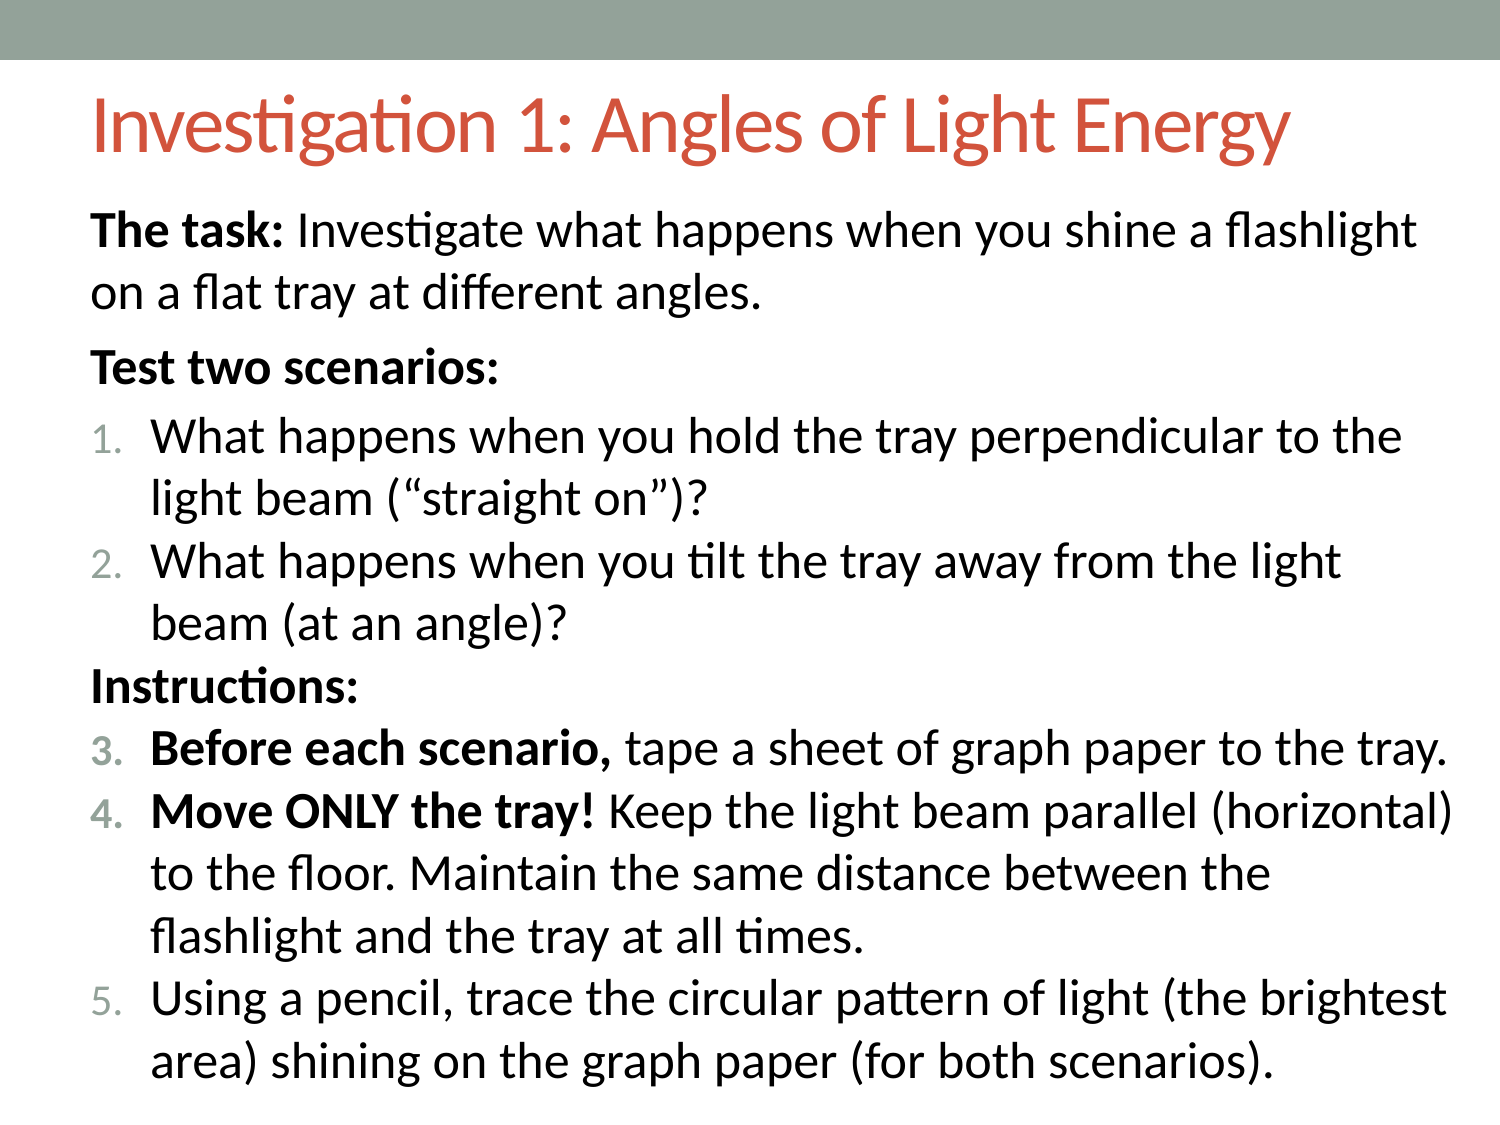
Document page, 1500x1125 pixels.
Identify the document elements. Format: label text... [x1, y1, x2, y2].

title Investigation 1: Angles of Light Energy [75, 37, 1413, 200]
list The task: Investigate what happens when you shine a flashlight on a flat tray at different angles. Test two scenarios: What happens when you hold the tray perpendicular to the light beam (“straight on”)? What happens when you tilt the tray away from the light beam (at an angle)? Instructions: Before each scenario, tape a sheet of graph paper to the tray. Move ONLY the tray! Keep the light beam parallel (horizontal) to the floor. Maintain the same distance between the flashlight and the tray at all times. Using a pencil, trace the circular pattern of light (the brightest area) shining on the graph paper (for both scenarios). [75, 187, 1500, 1100]
